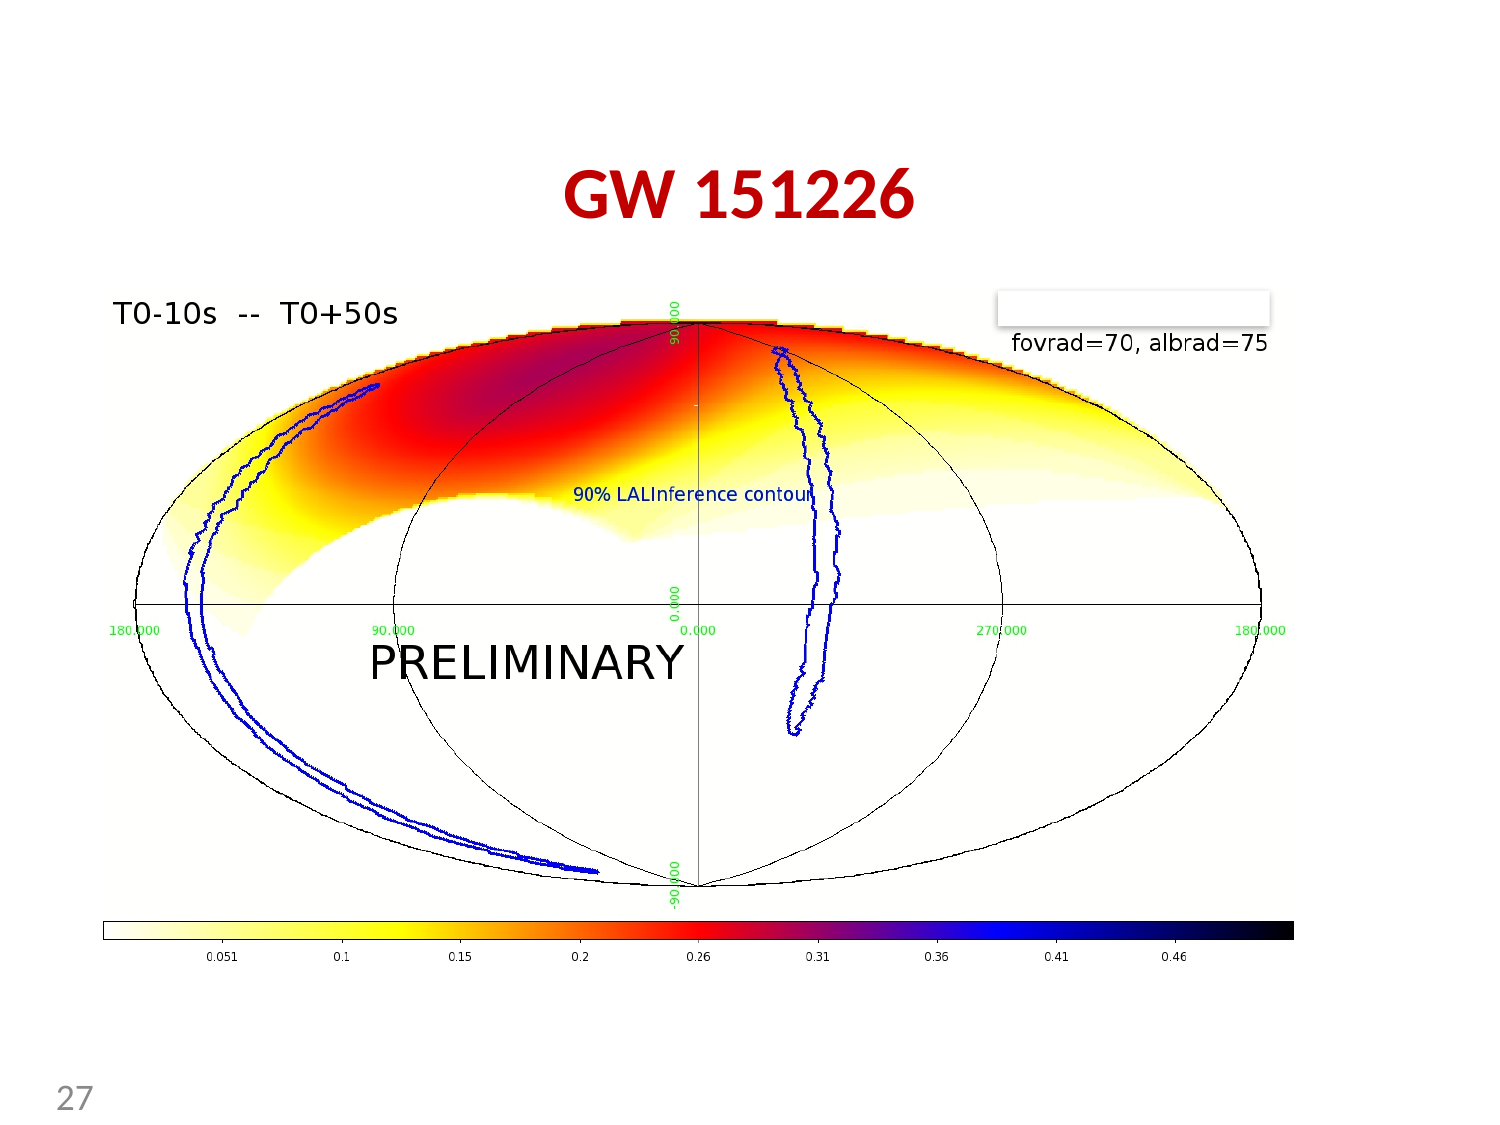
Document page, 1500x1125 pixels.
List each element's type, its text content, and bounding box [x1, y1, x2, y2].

text_box 27 [41, 1065, 392, 1125]
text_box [103, 290, 1294, 963]
title GW 151226 [64, 137, 1415, 242]
